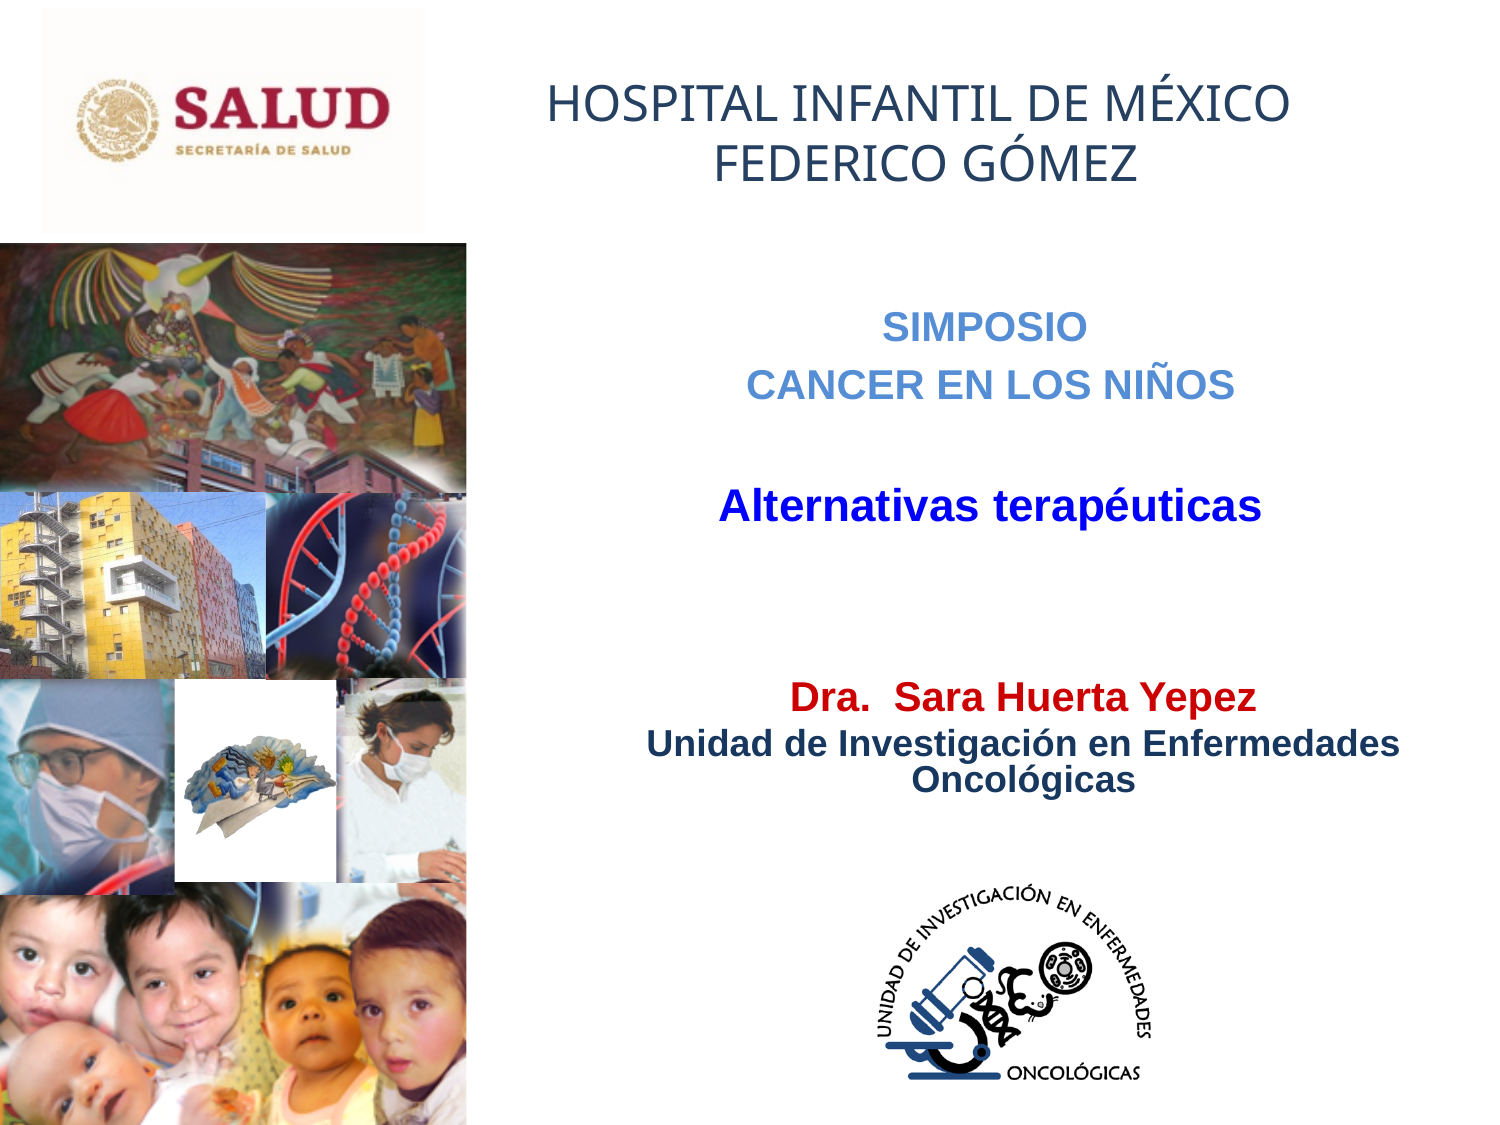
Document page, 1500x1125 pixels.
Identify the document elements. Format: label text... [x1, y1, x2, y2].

text_box HOSPITAL INFANTIL DE MÉXICO FEDERICO GÓMEZ [429, 64, 1454, 160]
picture [875, 882, 1153, 1083]
text_box SIMPOSIO CANCER EN LOS NIÑOS Alternativas terapéuticas [511, 292, 1471, 538]
picture [41, 8, 425, 235]
picture [0, 243, 467, 1125]
text_box Dra. Sara Huerta Yepez Unidad de Investigación en Enfermedades Oncológicas [557, 614, 1491, 734]
text_box [515, 285, 1484, 586]
